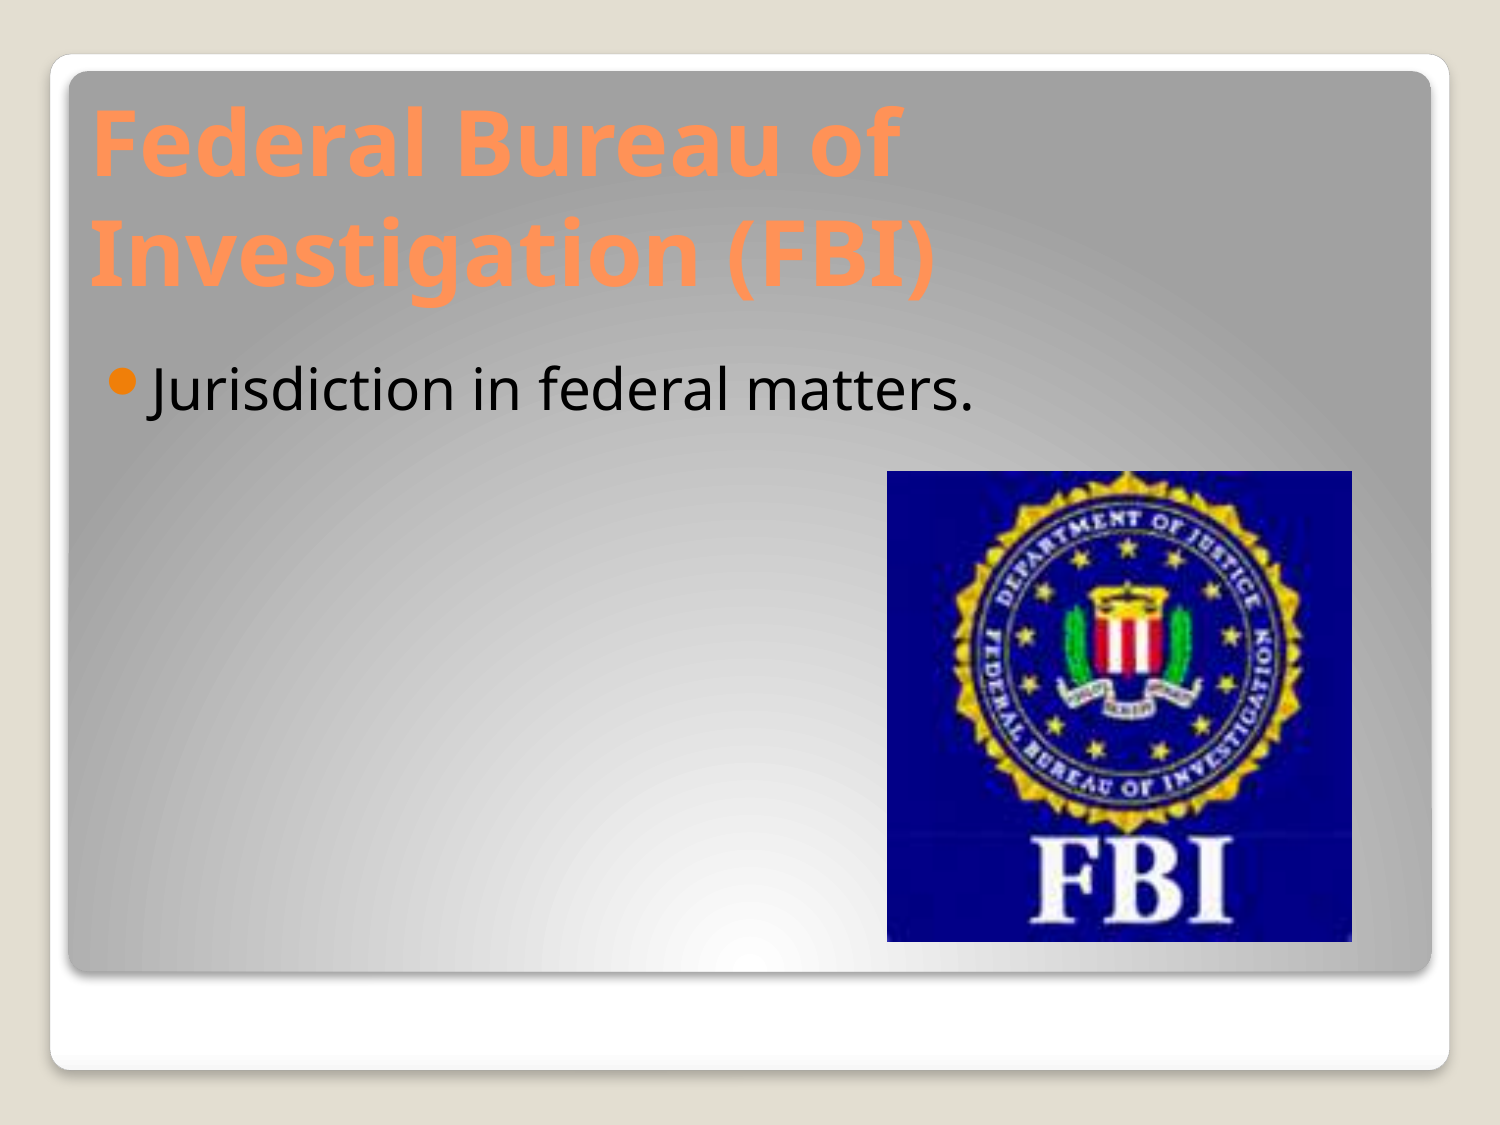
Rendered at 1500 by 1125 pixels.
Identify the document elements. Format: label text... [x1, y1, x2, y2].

picture [887, 471, 1352, 942]
title Federal Bureau of Investigation (FBI) [75, 24, 1425, 313]
list Jurisdiction in federal matters. [75, 337, 1425, 1050]
